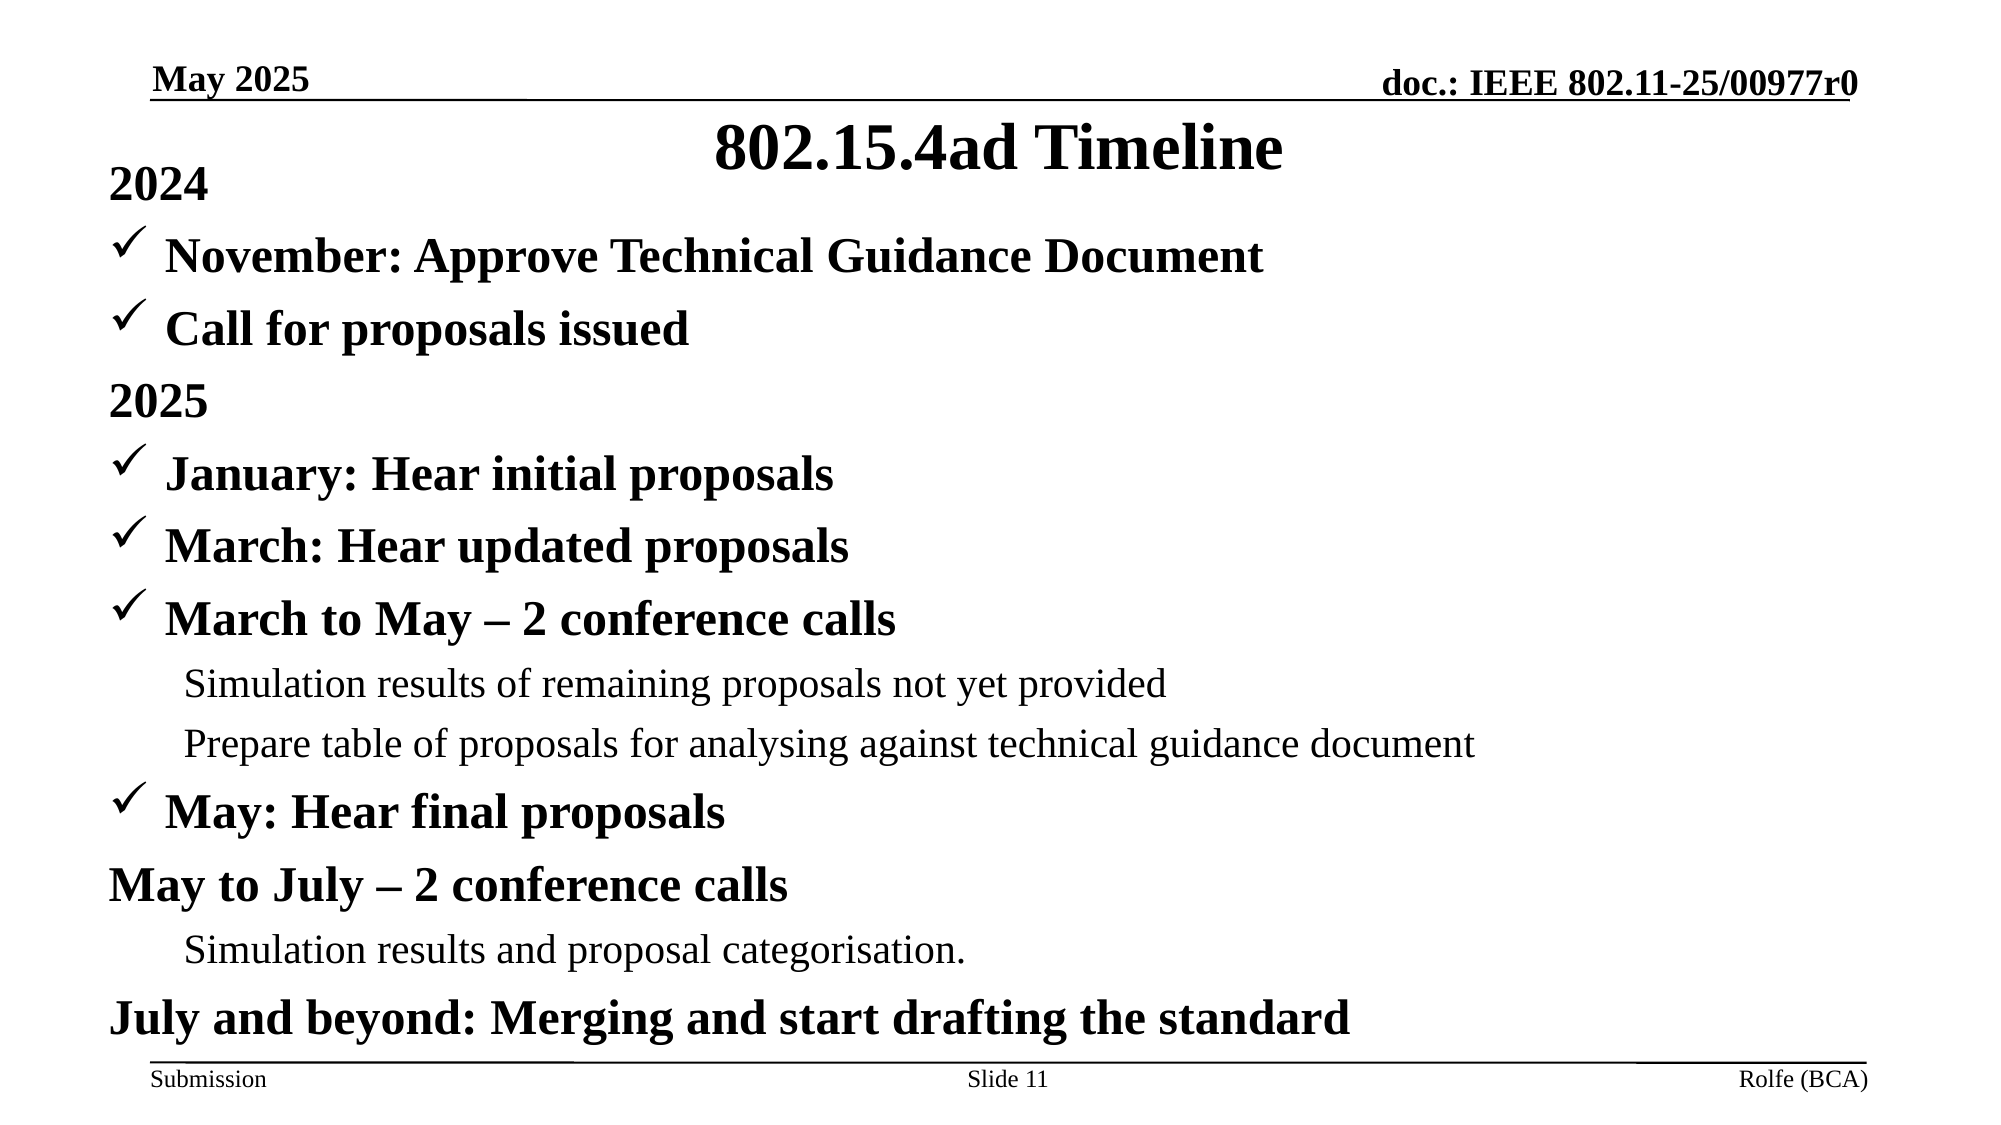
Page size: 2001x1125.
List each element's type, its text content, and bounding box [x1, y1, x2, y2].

title 802.15.4ad Timeline [149, 112, 1850, 142]
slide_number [152, 54, 563, 100]
list 2024 November: Approve Technical Guidance Document Call for proposals issued 2025 January: Hear initial proposals March: Hear updated proposals March to May – 2 conference calls Simulation results of remaining proposals not yet provided Prepare table of proposals for analysing against technical guidance document May: Hear final proposals May to July – 2 conference calls Simulation results and proposal categorisation. July and beyond: Merging and start drafting the standard [93, 142, 1869, 959]
slide_number Slide 11 [950, 1061, 1067, 1123]
footer Rolfe (BCA) [1171, 1061, 1869, 1093]
